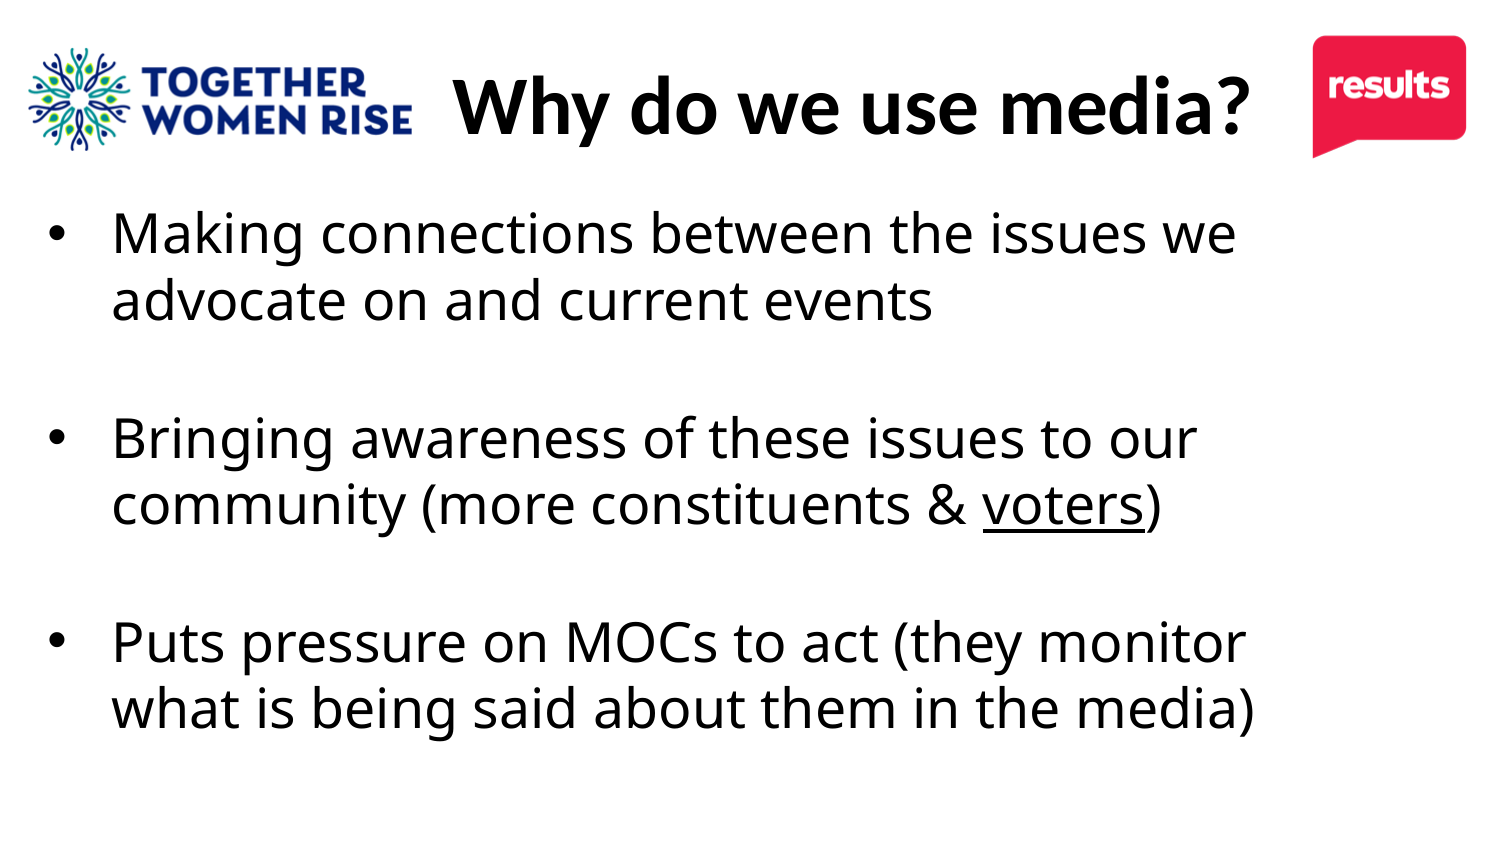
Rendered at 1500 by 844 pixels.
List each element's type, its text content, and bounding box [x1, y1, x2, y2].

picture [1445, 13, 1490, 175]
text_box Making connections between the issues we advocate on and current events Bringing awareness of these issues to our community (more constituents & voters) Puts pressure on MOCs to act (they monitor what is being said about them in the media) [21, 191, 1371, 777]
title Why do we use media? [261, 10, 1445, 192]
picture [20, 44, 423, 157]
